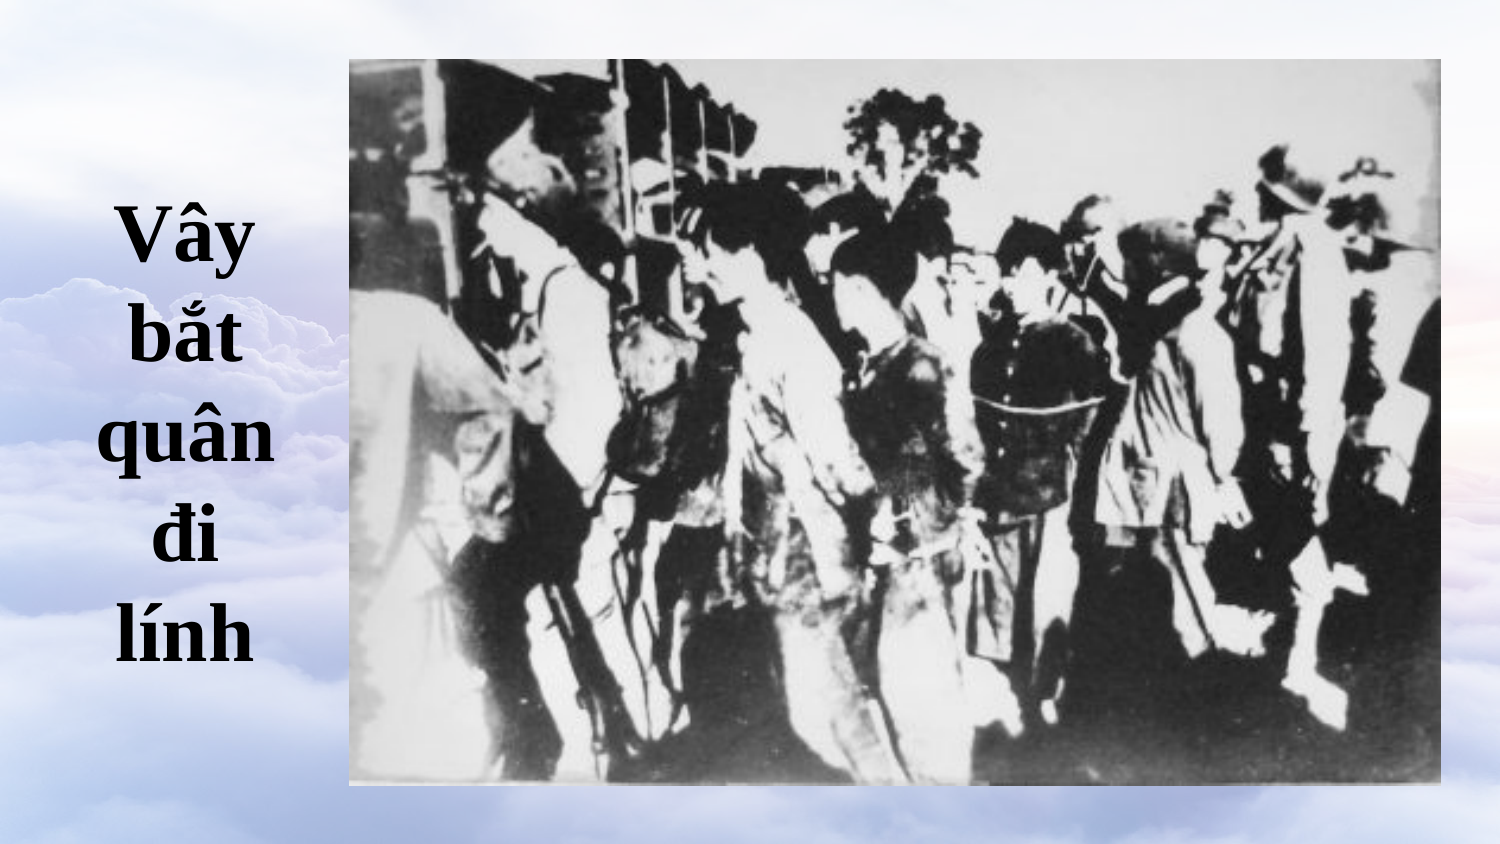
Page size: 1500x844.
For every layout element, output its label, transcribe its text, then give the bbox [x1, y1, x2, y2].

picture [348, 59, 1441, 786]
text_box Vây bắt quân đi lính [75, 170, 295, 686]
